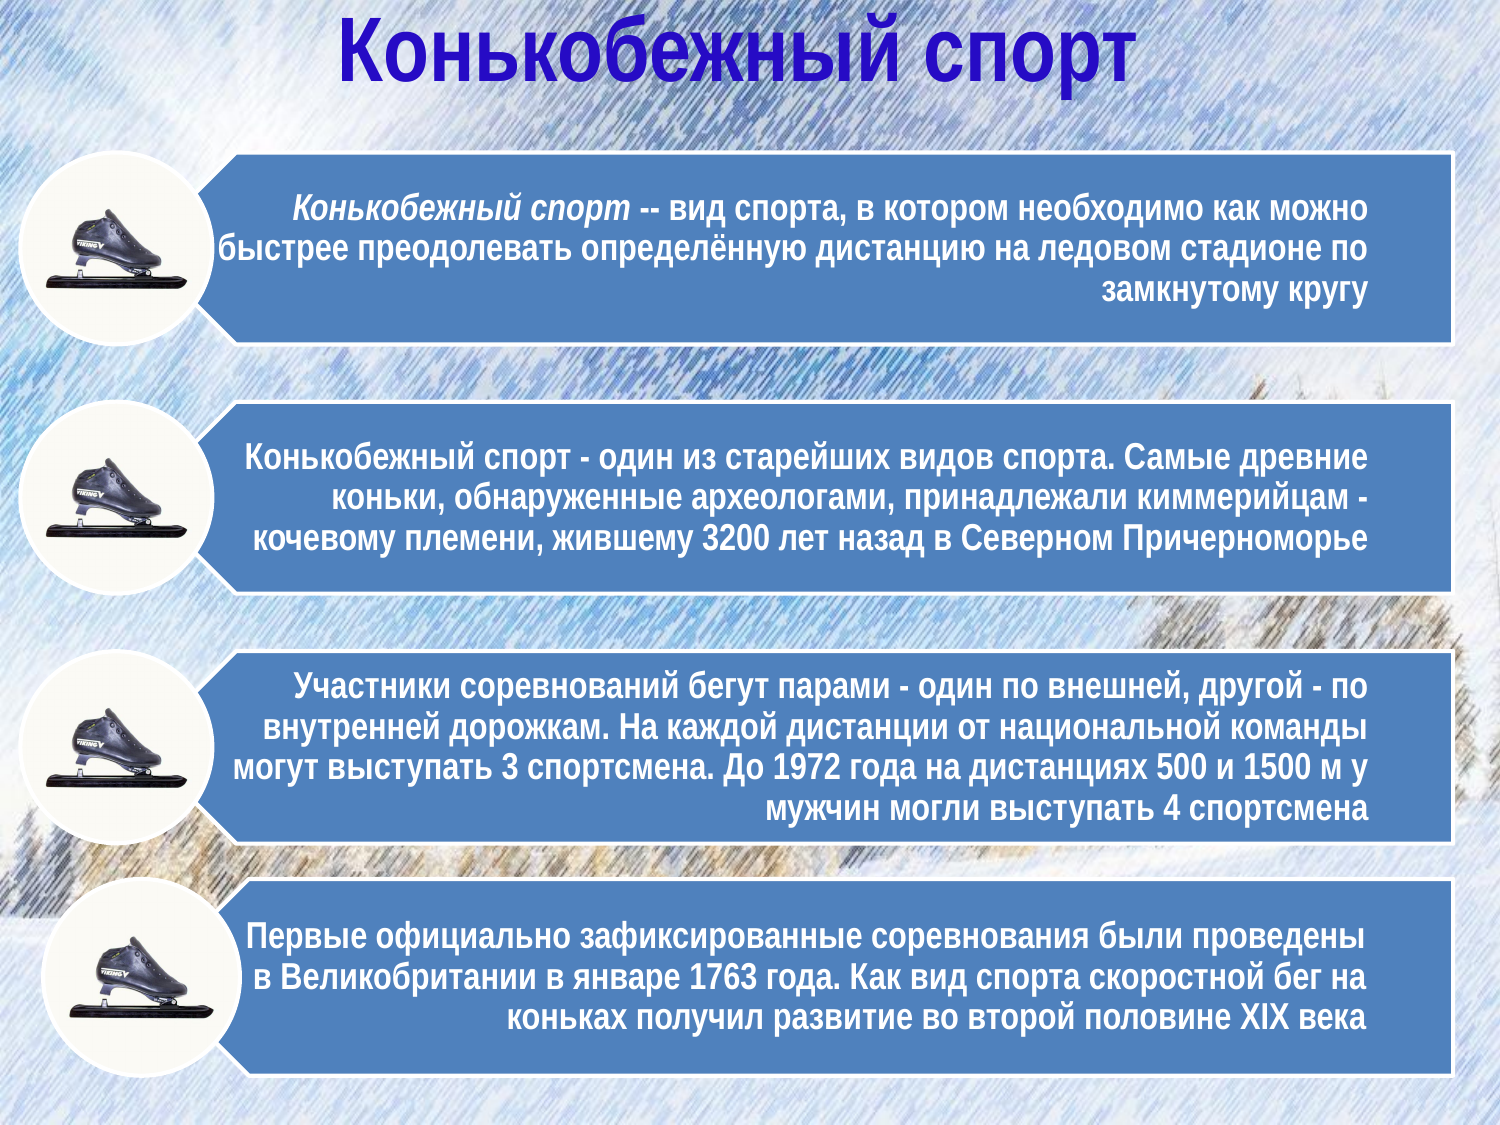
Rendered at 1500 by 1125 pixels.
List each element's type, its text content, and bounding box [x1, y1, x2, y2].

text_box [34, 878, 1454, 1076]
title Конькобежный спорт [23, 23, 1454, 150]
picture [0, 0, 1500, 1125]
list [20, 152, 1454, 844]
